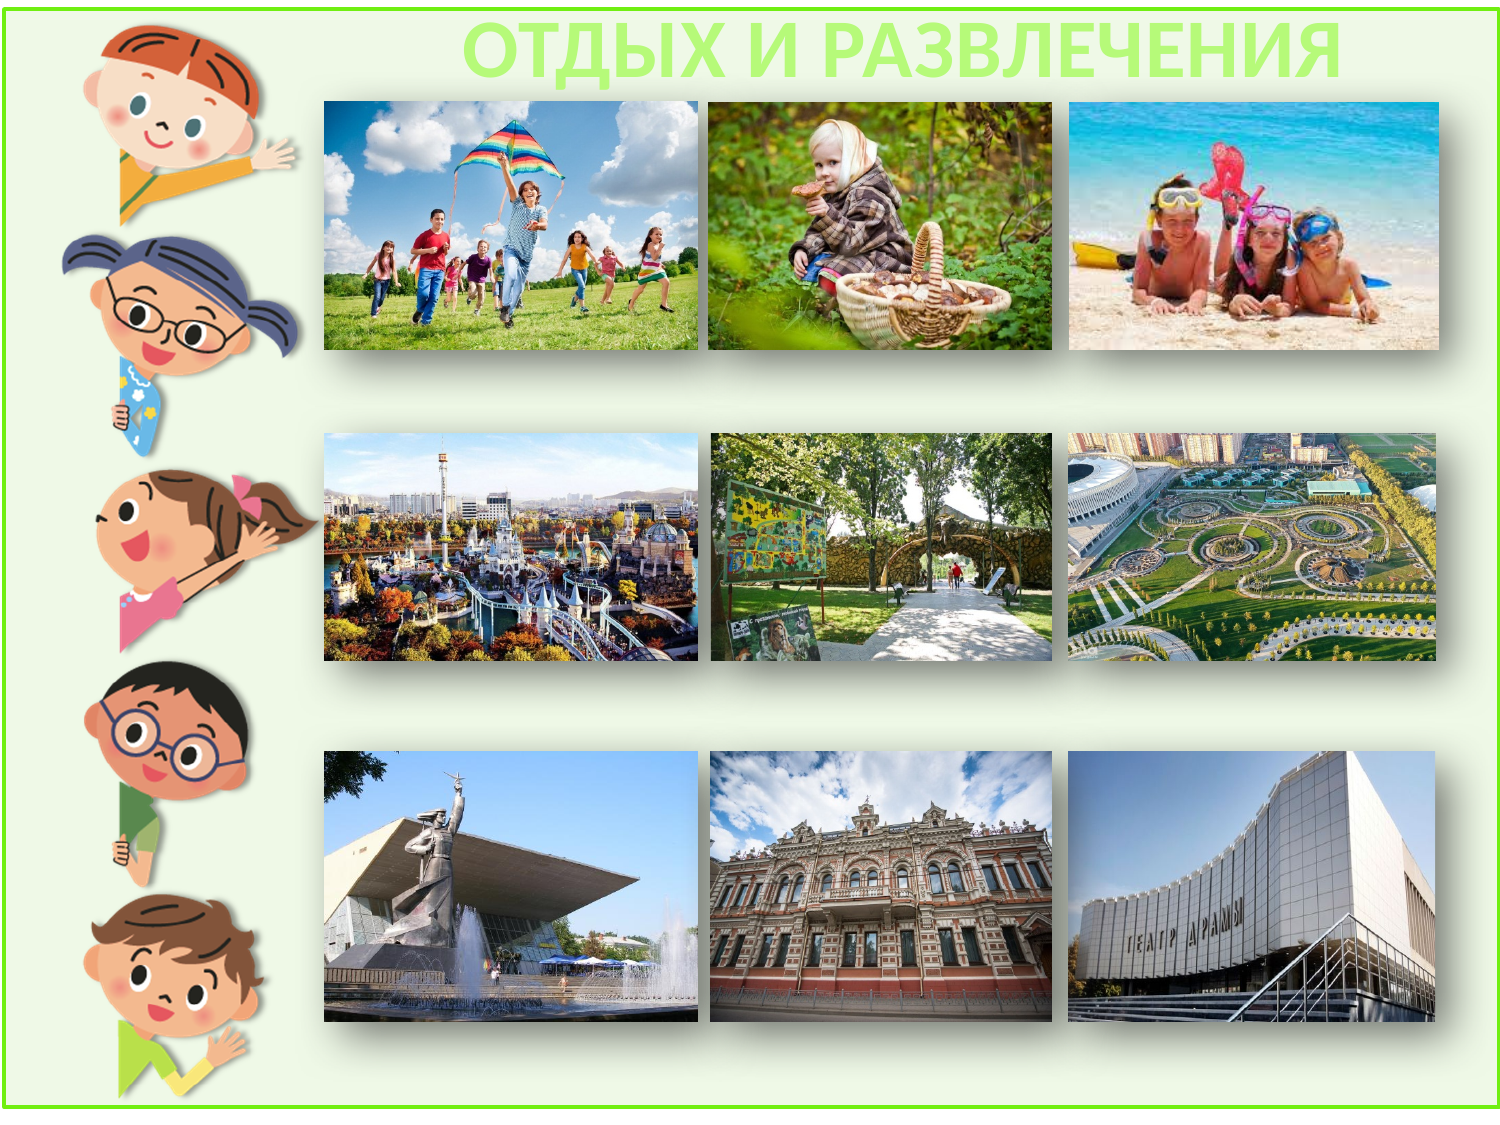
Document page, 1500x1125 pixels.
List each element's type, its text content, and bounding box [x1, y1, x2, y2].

text_box ОТДЫХ И РАЗВЛЕЧЕНИЯ [448, 0, 1359, 102]
picture [0, 0, 1500, 1125]
